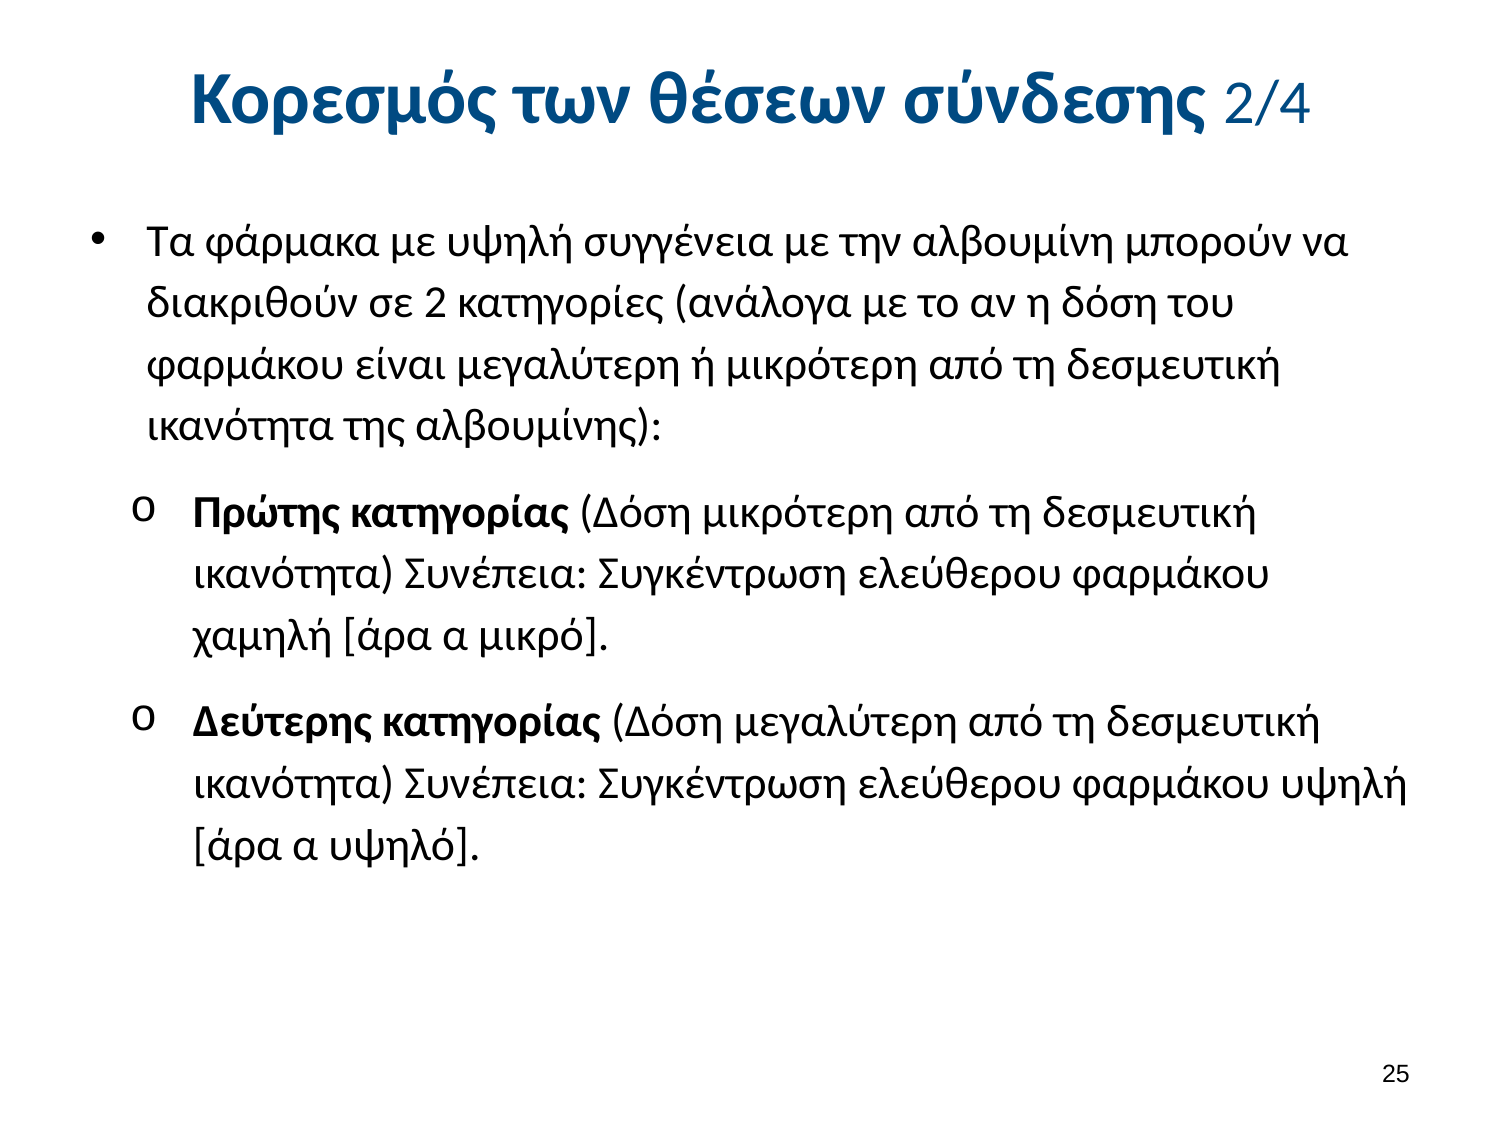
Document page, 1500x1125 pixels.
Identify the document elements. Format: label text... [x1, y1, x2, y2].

title Κορεσμός των θέσεων σύνδεσης 2/4 [76, 19, 1427, 169]
list Τα φάρμακα με υψηλή συγγένεια με την αλβουμίνη μπορούν να διακριθούν σε 2 κατηγορίες (ανάλογα με το αν η δόση του φαρμάκου είναι μεγαλύτερη ή μικρότε­ρη από τη δεσμευτική ικανότητα της αλβουμίνης): Πρώτης κατηγορίας (Δόση μικρότερη από τη δεσμευτική ικανότητα) Συνέπεια: Συγκέντρωση ελεύθερου φαρμάκου χαμηλή [άρα α μικρό]. Δεύτερης κατηγορίας (Δόση μεγαλύτερη από τη δεσμευτική ικανότητα) Συνέπεια: Συγκέντρωση ελεύθερου φαρμάκου υψηλή [άρα α υψηλό]. [75, 196, 1425, 1024]
slide_number 24 [1074, 1042, 1425, 1103]
